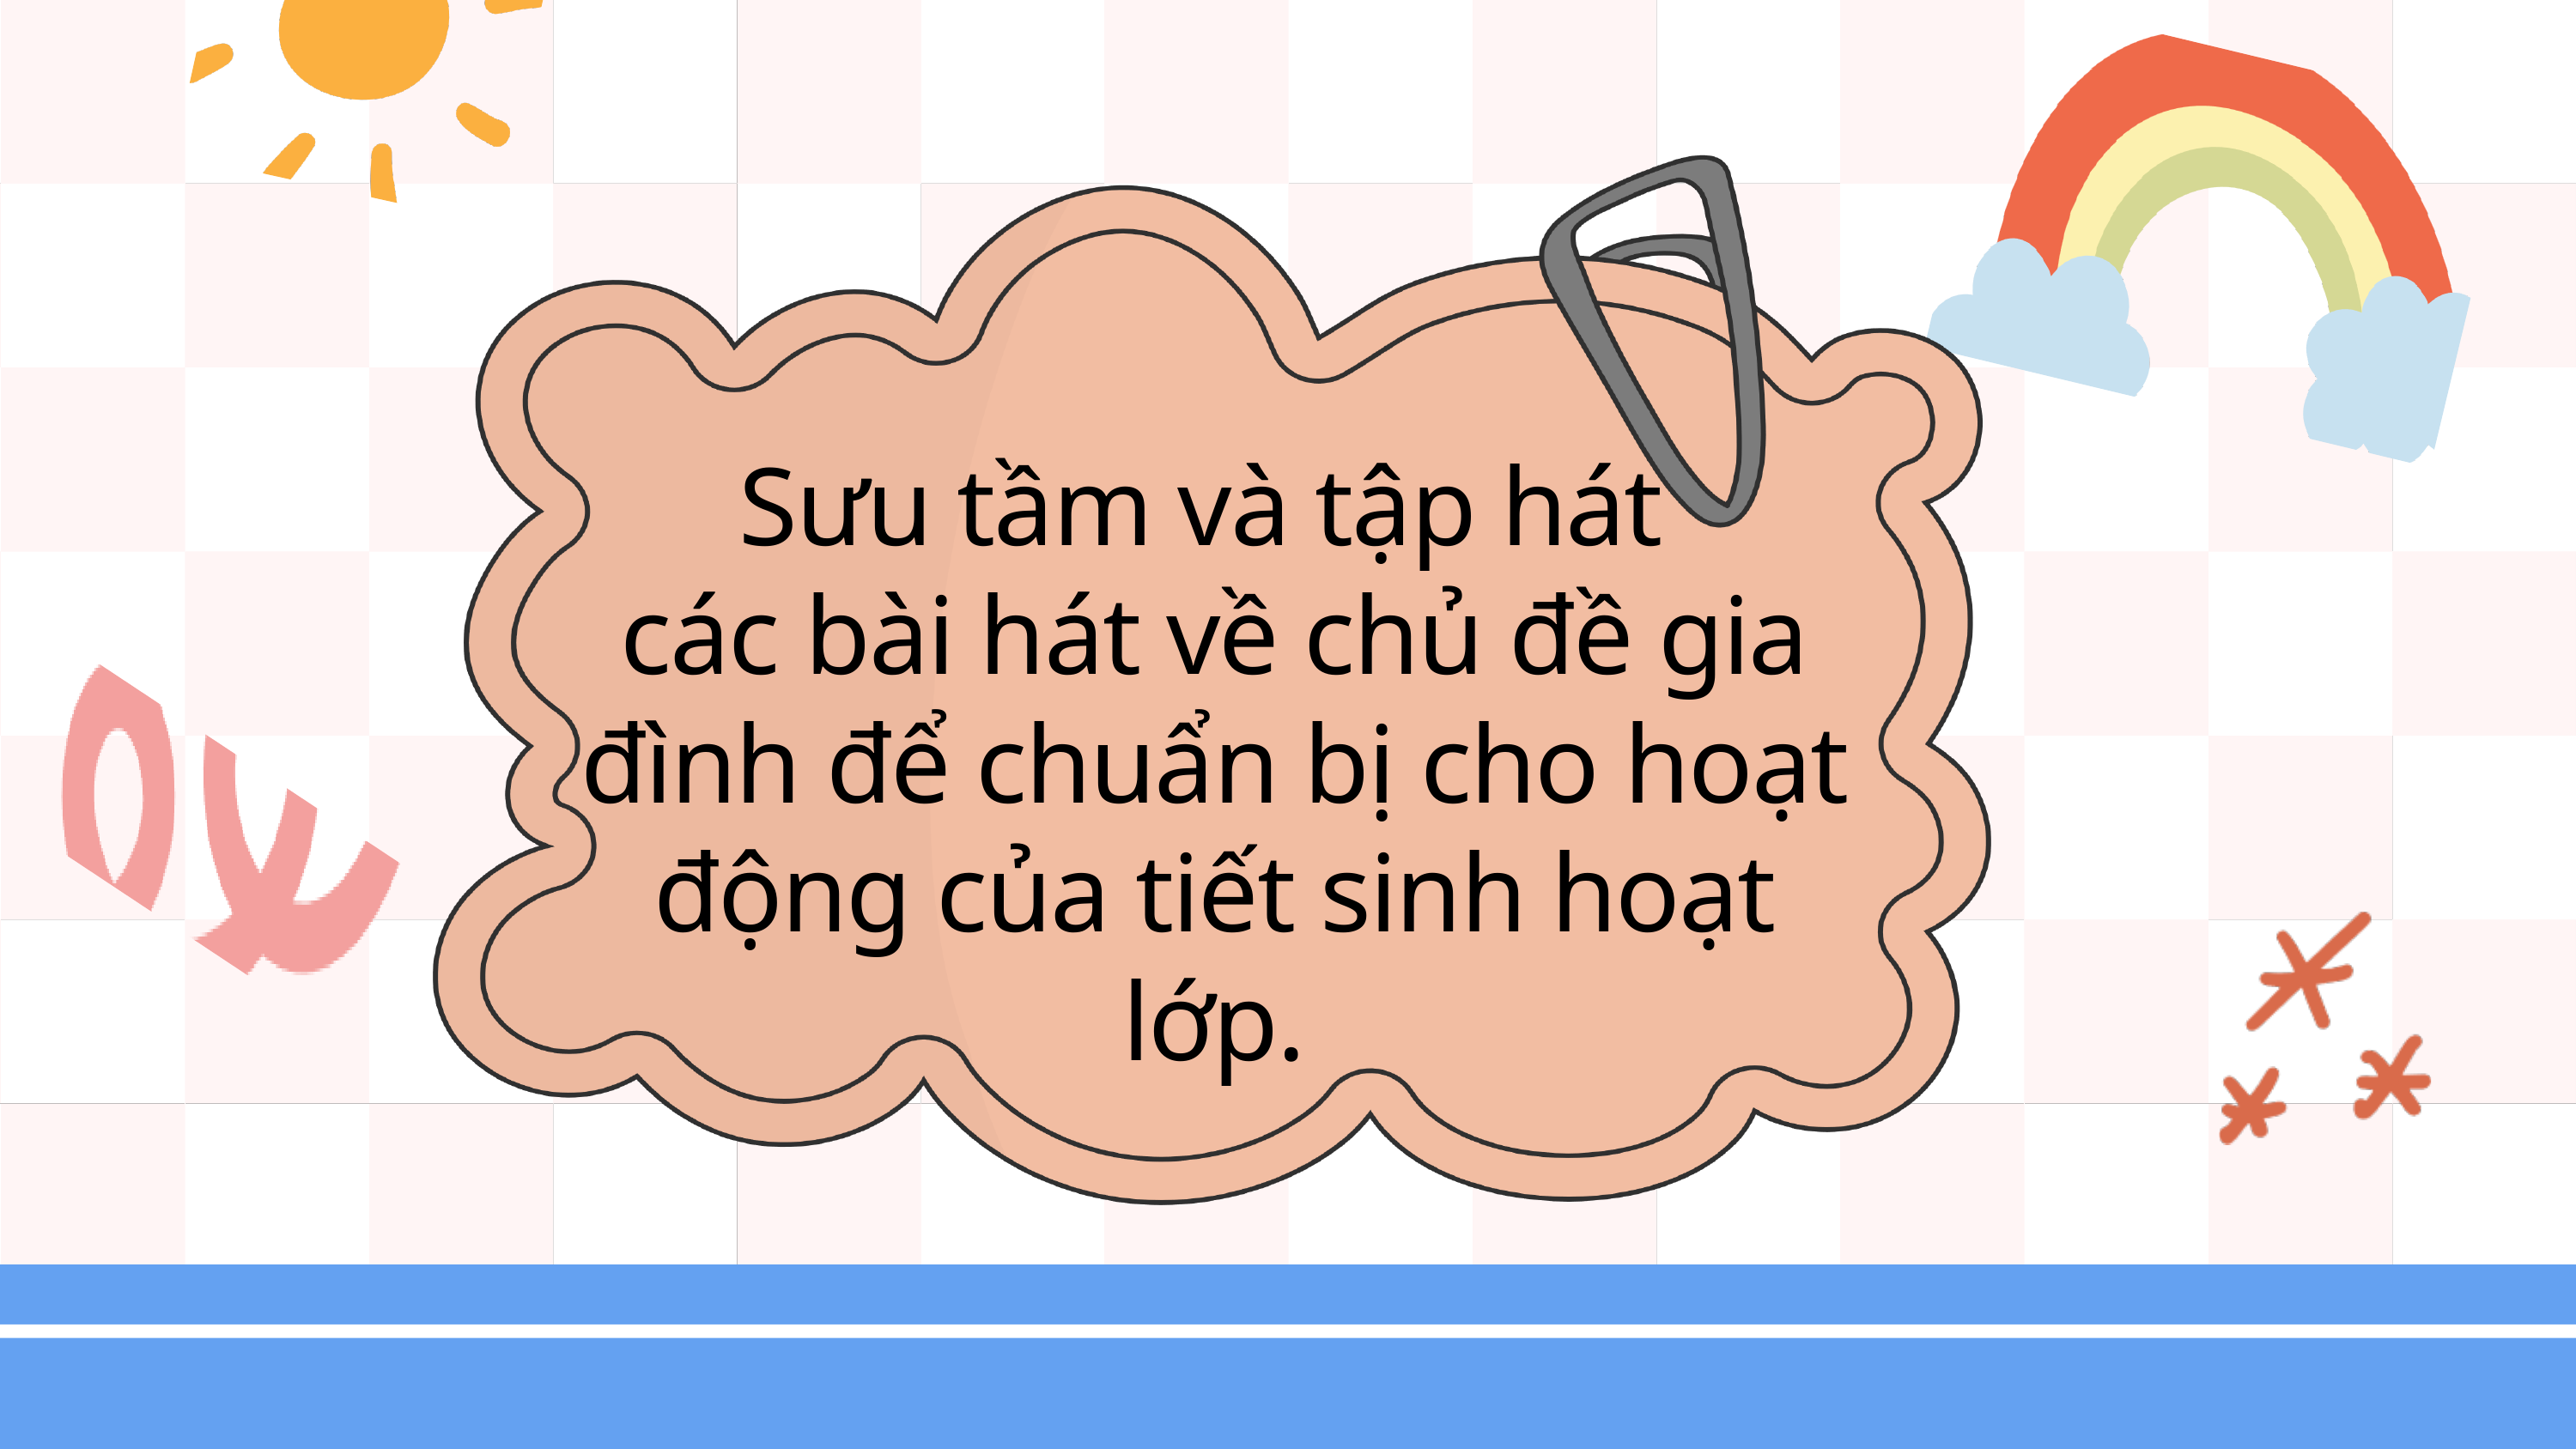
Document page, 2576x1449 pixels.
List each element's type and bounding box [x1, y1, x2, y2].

text_box [0, 1264, 2576, 1449]
text_box [0, 0, 2576, 1263]
